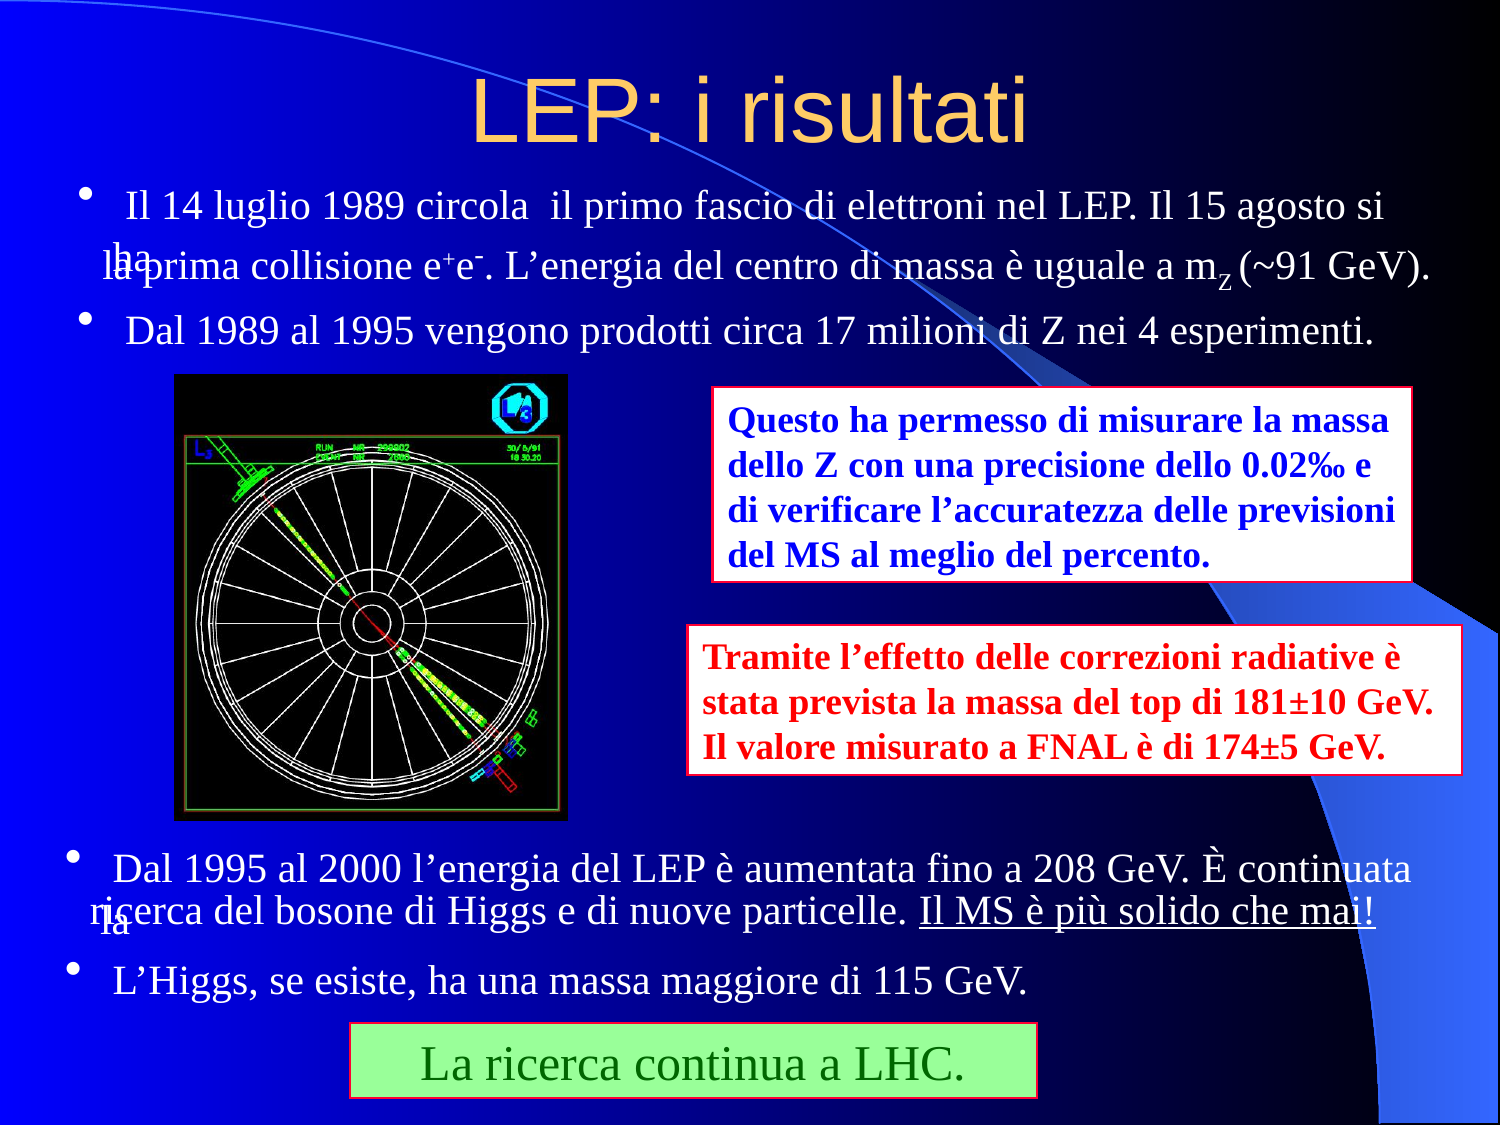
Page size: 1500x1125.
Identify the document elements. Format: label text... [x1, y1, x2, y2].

title LEP: i risultati [112, 49, 1388, 160]
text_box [62, 162, 1463, 288]
picture [174, 374, 569, 821]
text_box Tramite l’effetto delle correzioni radiative è stata prevista la massa del top di 181±10 GeV. Il valore misurato a FNAL è di 174±5 GeV. [687, 624, 1463, 775]
text_box Dal 1989 al 1995 vengono prodotti circa 17 milioni di Z nei 4 esperimenti. [62, 296, 1413, 363]
text_box La ricerca continua a LHC. [349, 1022, 1038, 1098]
text_box Questo ha permesso di misurare la massa dello Z con una precisione dello 0.02‰ e di verificare l’accuratezza delle previsioni del MS al meglio del percento. [712, 387, 1413, 583]
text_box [49, 824, 1488, 1013]
